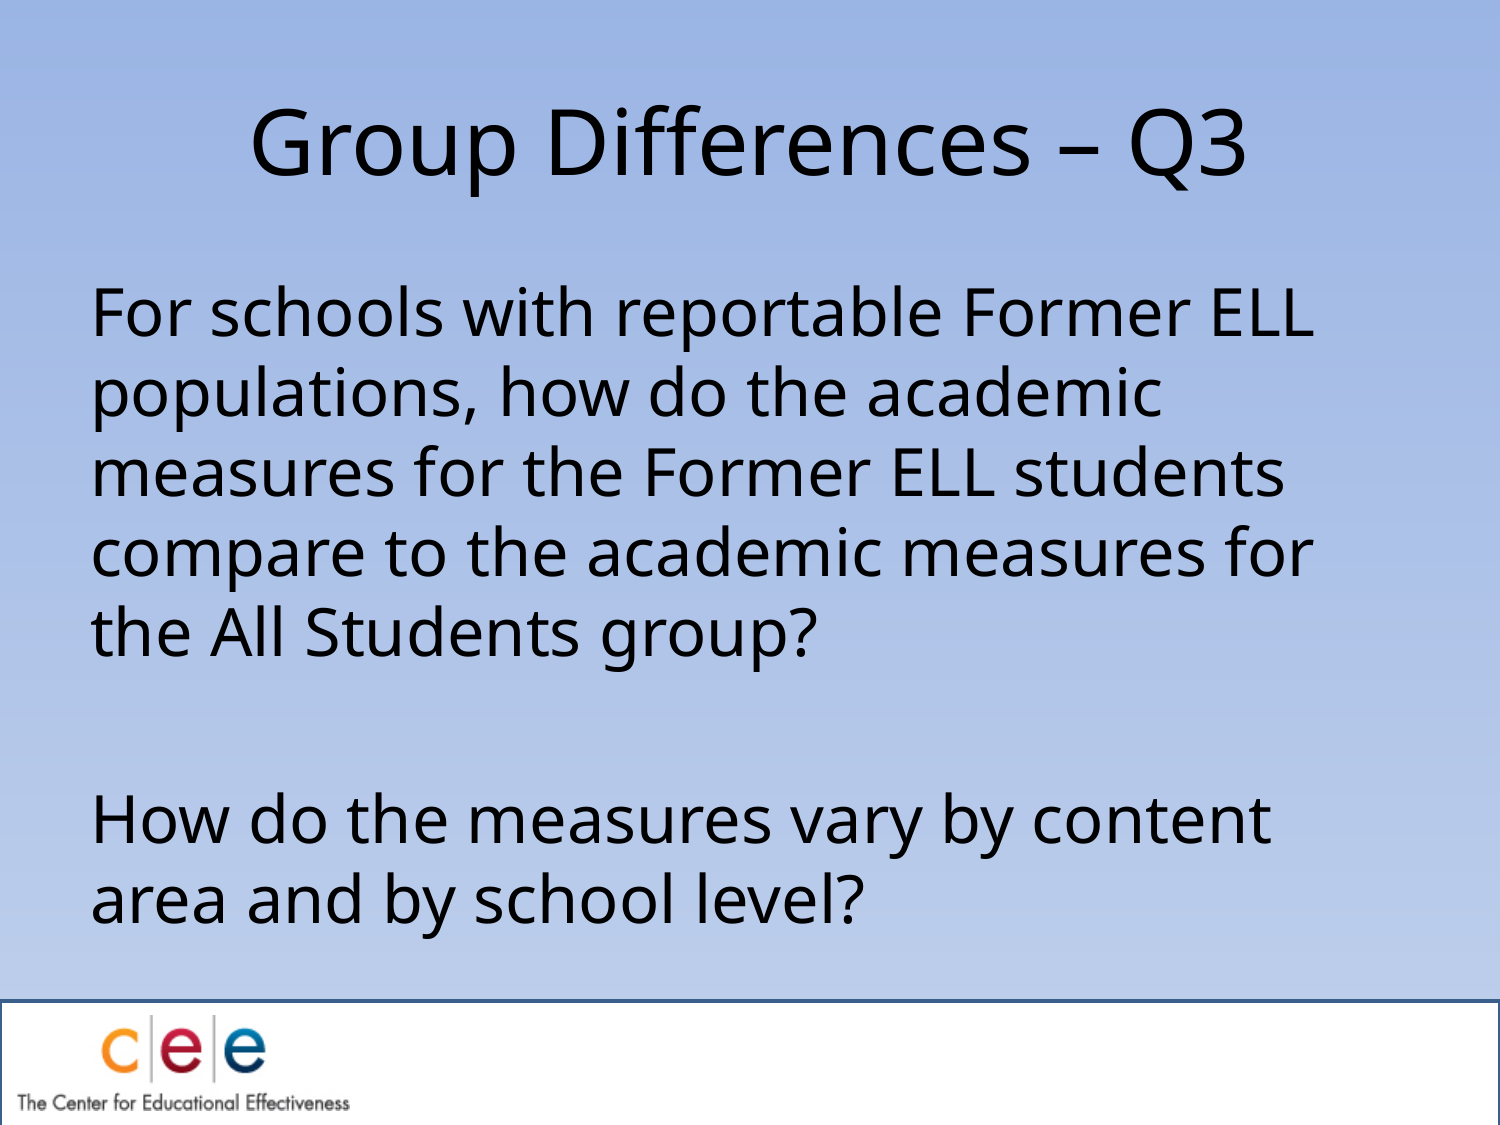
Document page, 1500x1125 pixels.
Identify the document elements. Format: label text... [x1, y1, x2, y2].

list For schools with reportable Former ELL populations, how do the academic measures for the Former ELL students compare to the academic measures for the All Students group? How do the measures vary by content area and by school level? [74, 262, 1426, 1006]
title Group Differences – Q3 [74, 44, 1426, 233]
picture [17, 1015, 350, 1111]
